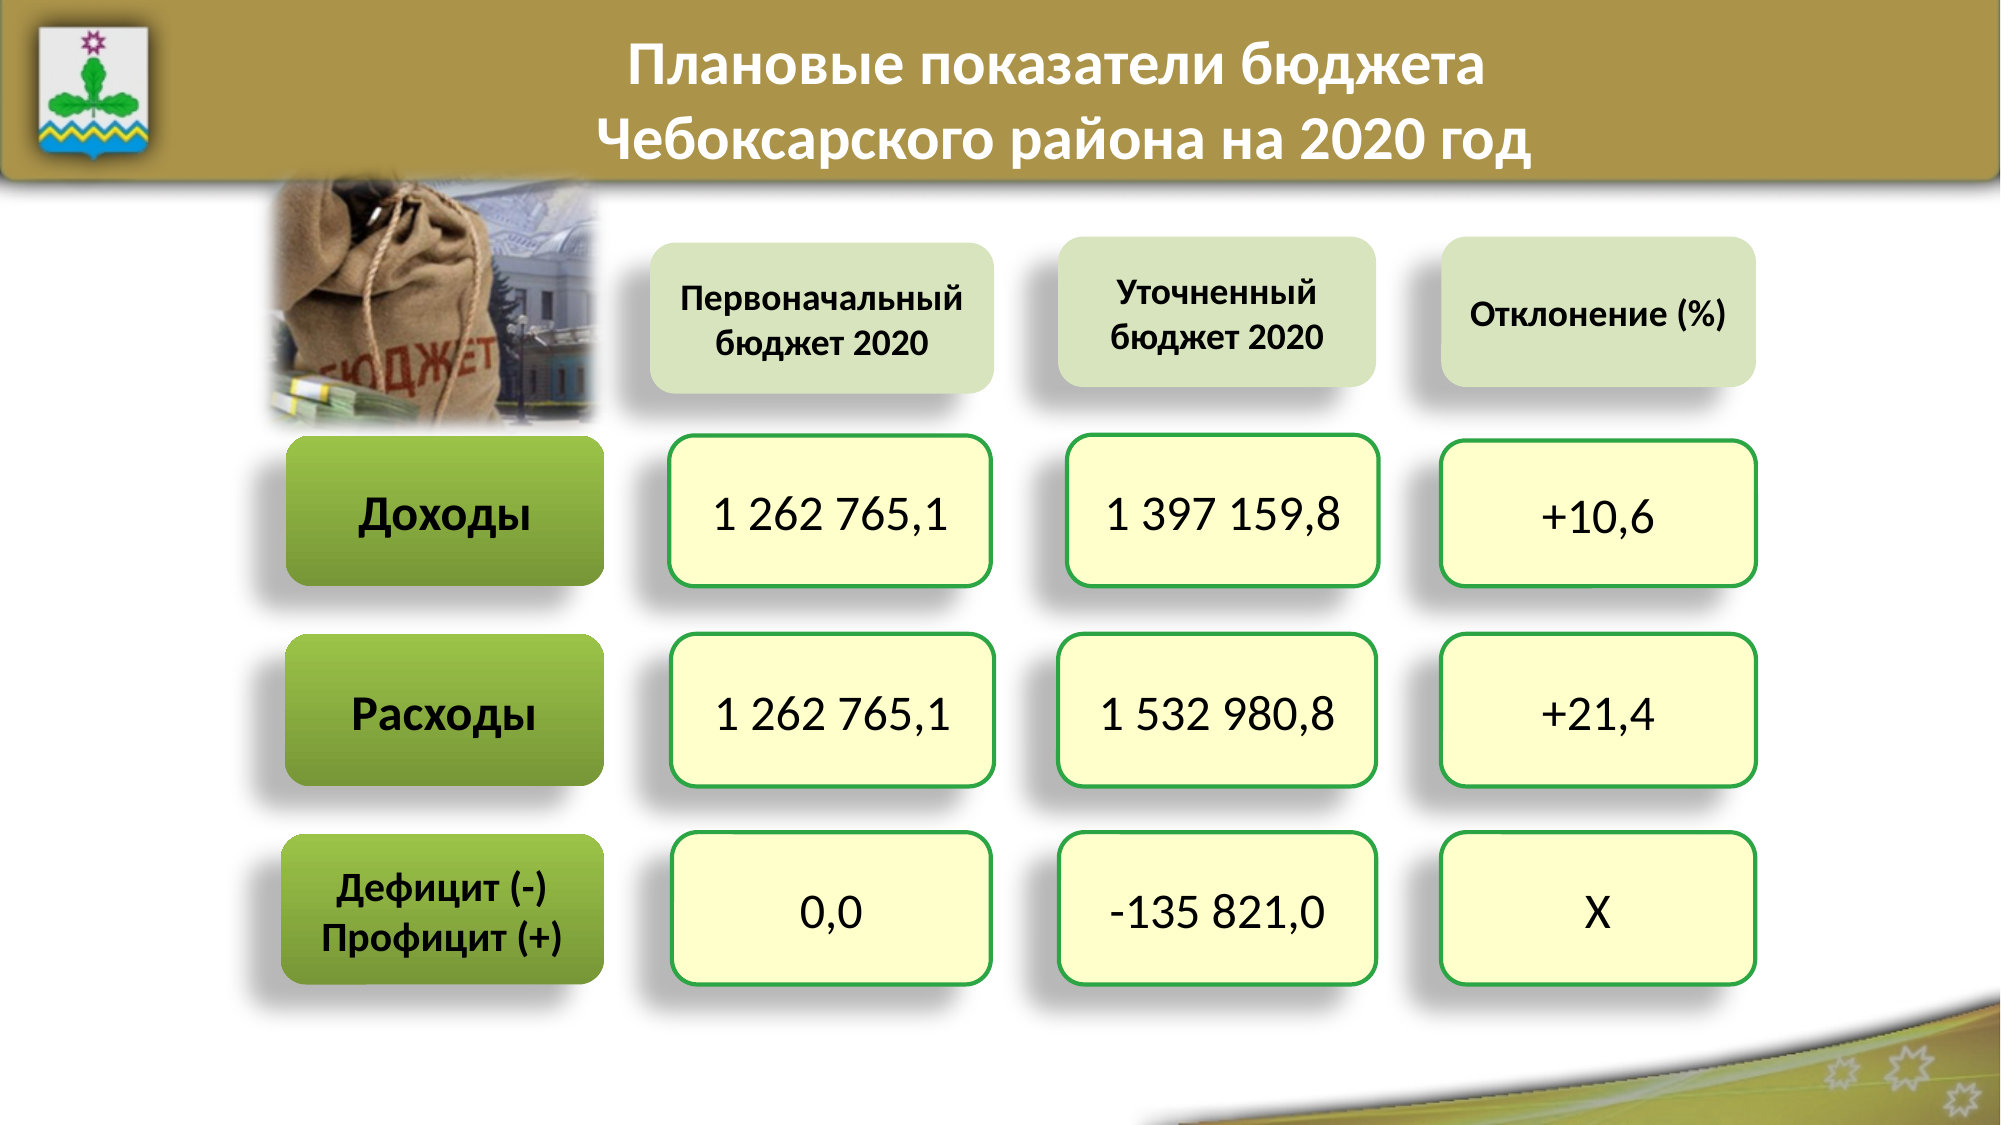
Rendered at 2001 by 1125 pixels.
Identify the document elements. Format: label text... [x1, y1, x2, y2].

text_box Расходы [284, 633, 604, 787]
text_box Х [1438, 830, 1758, 987]
text_box -135 821,0 [1056, 830, 1379, 987]
text_box 1 262 765,1 [668, 631, 997, 789]
text_box Плановые показатели бюджета Чебоксарского района на 2020 год [421, 14, 1709, 230]
text_box 0,0 [669, 830, 993, 987]
text_box +10,6 [1438, 438, 1759, 589]
text_box Дефицит (-) Профицит (+) [280, 834, 604, 985]
text_box Доходы [285, 450, 605, 587]
picture [0, 0, 2001, 1125]
text_box 1 397 159,8 [1064, 432, 1381, 589]
text_box Отклонение (%) [1441, 236, 1756, 388]
text_box +21,4 [1438, 631, 1759, 789]
text_box Первоначальный бюджет 2020 [650, 242, 995, 394]
text_box 1 532 980,8 [1055, 631, 1379, 789]
text_box Уточненный бюджет 2020 [1058, 236, 1377, 388]
text_box 1 262 765,1 [667, 433, 993, 589]
